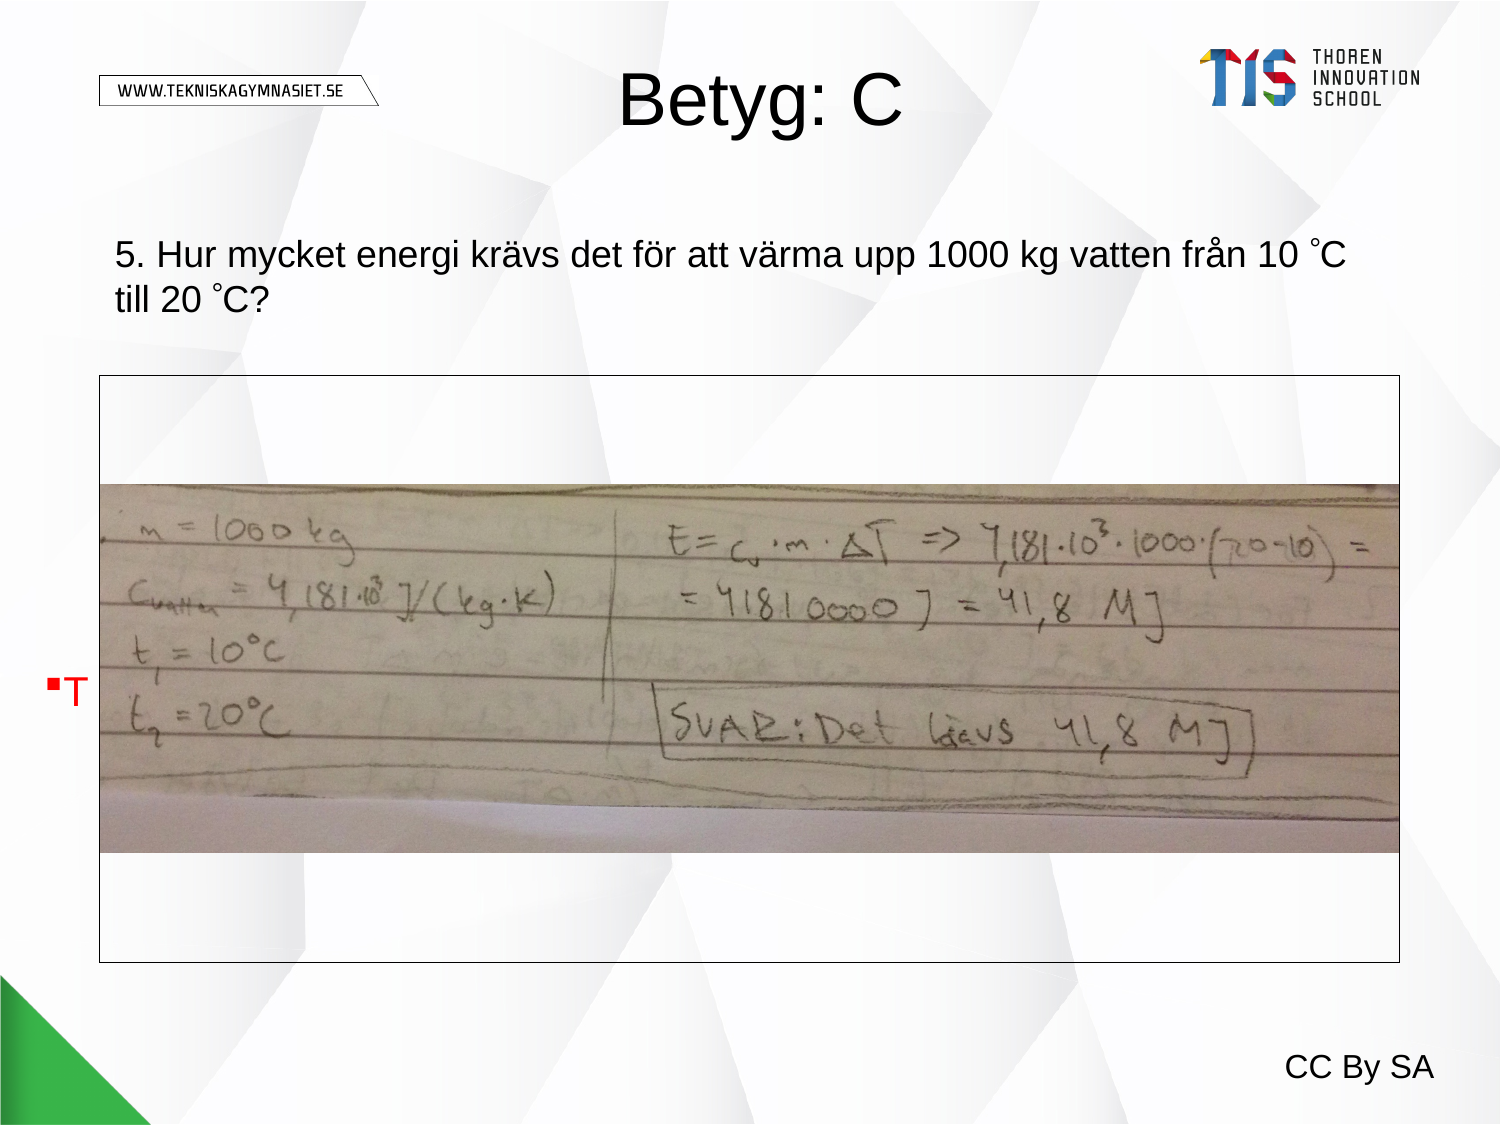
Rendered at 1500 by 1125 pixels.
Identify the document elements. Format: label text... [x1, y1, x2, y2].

text_box CC By SA [1269, 1037, 1450, 1093]
text_box Betyg: C [602, 42, 920, 148]
title 5. Hur mycket energi krävs det för att värma upp 1000 kg vatten från 10 C till 20 C? [99, 237, 1400, 328]
picture [0, 1, 1500, 1124]
text_box T [29, 656, 94, 722]
